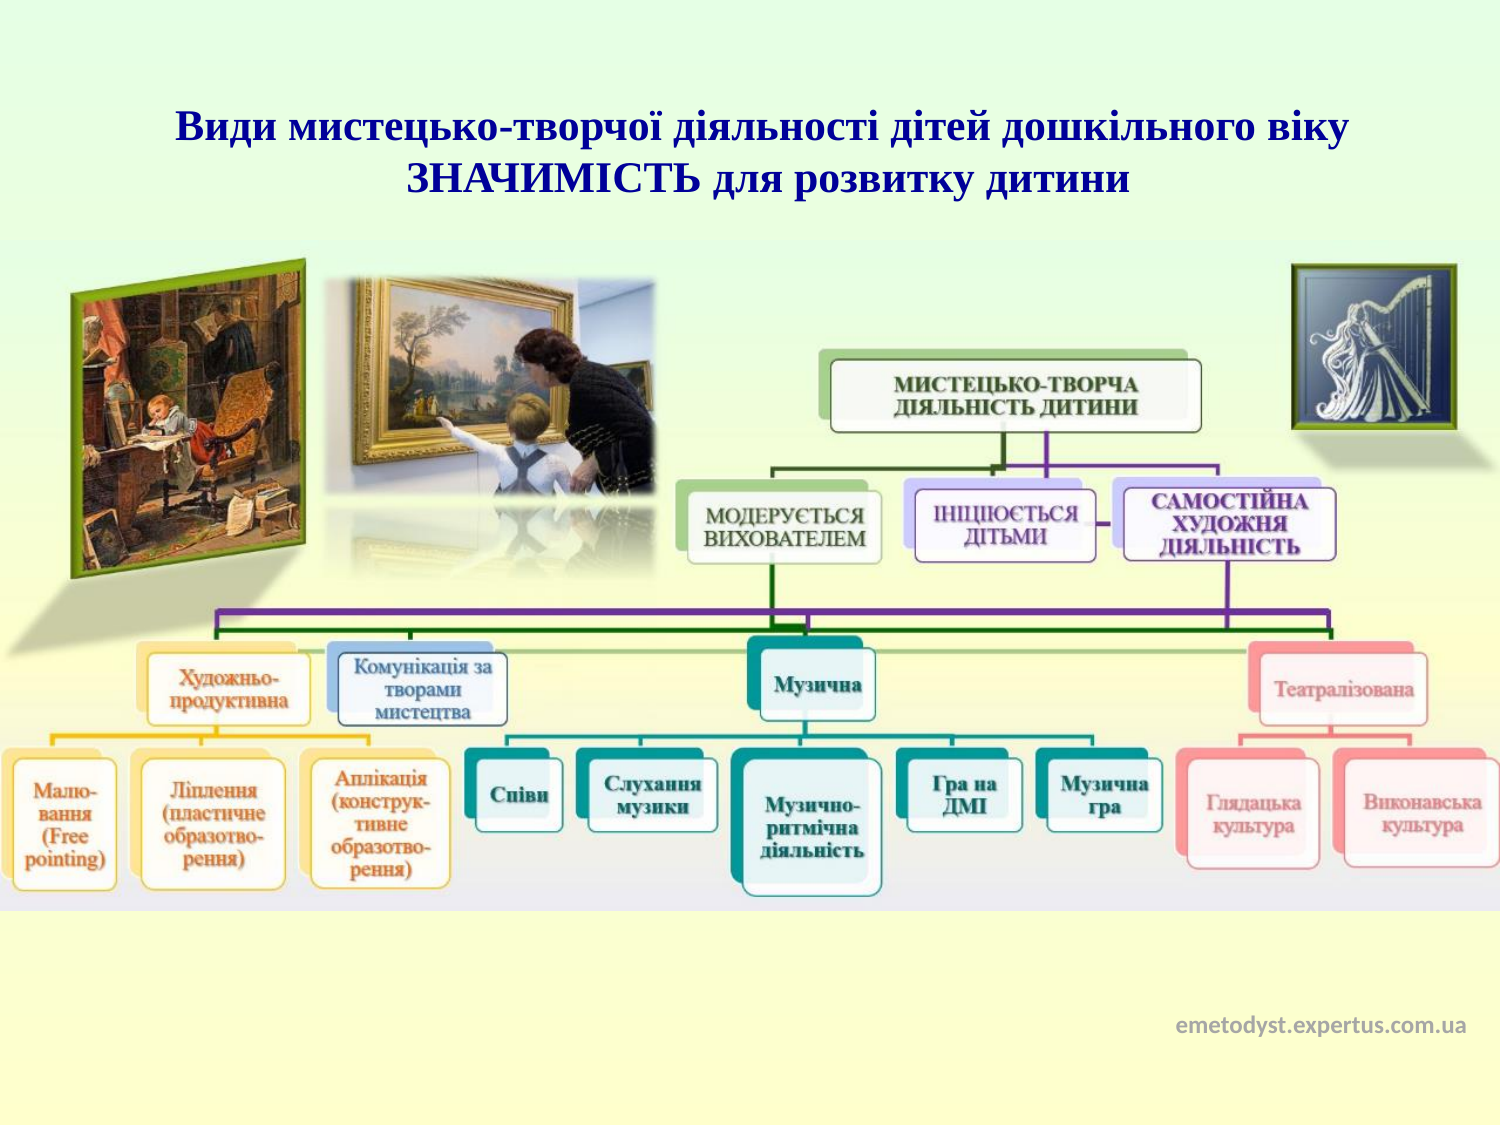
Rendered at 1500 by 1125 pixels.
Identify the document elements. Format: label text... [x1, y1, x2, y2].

text_box emetodyst.expertus.com.ua [1160, 1001, 1500, 1046]
picture [0, 239, 1500, 911]
text_box Види мистецько-творчої діяльності дітей дошкільного віку ЗНАЧИМІСТЬ для розвитку дитини [101, 90, 1436, 207]
